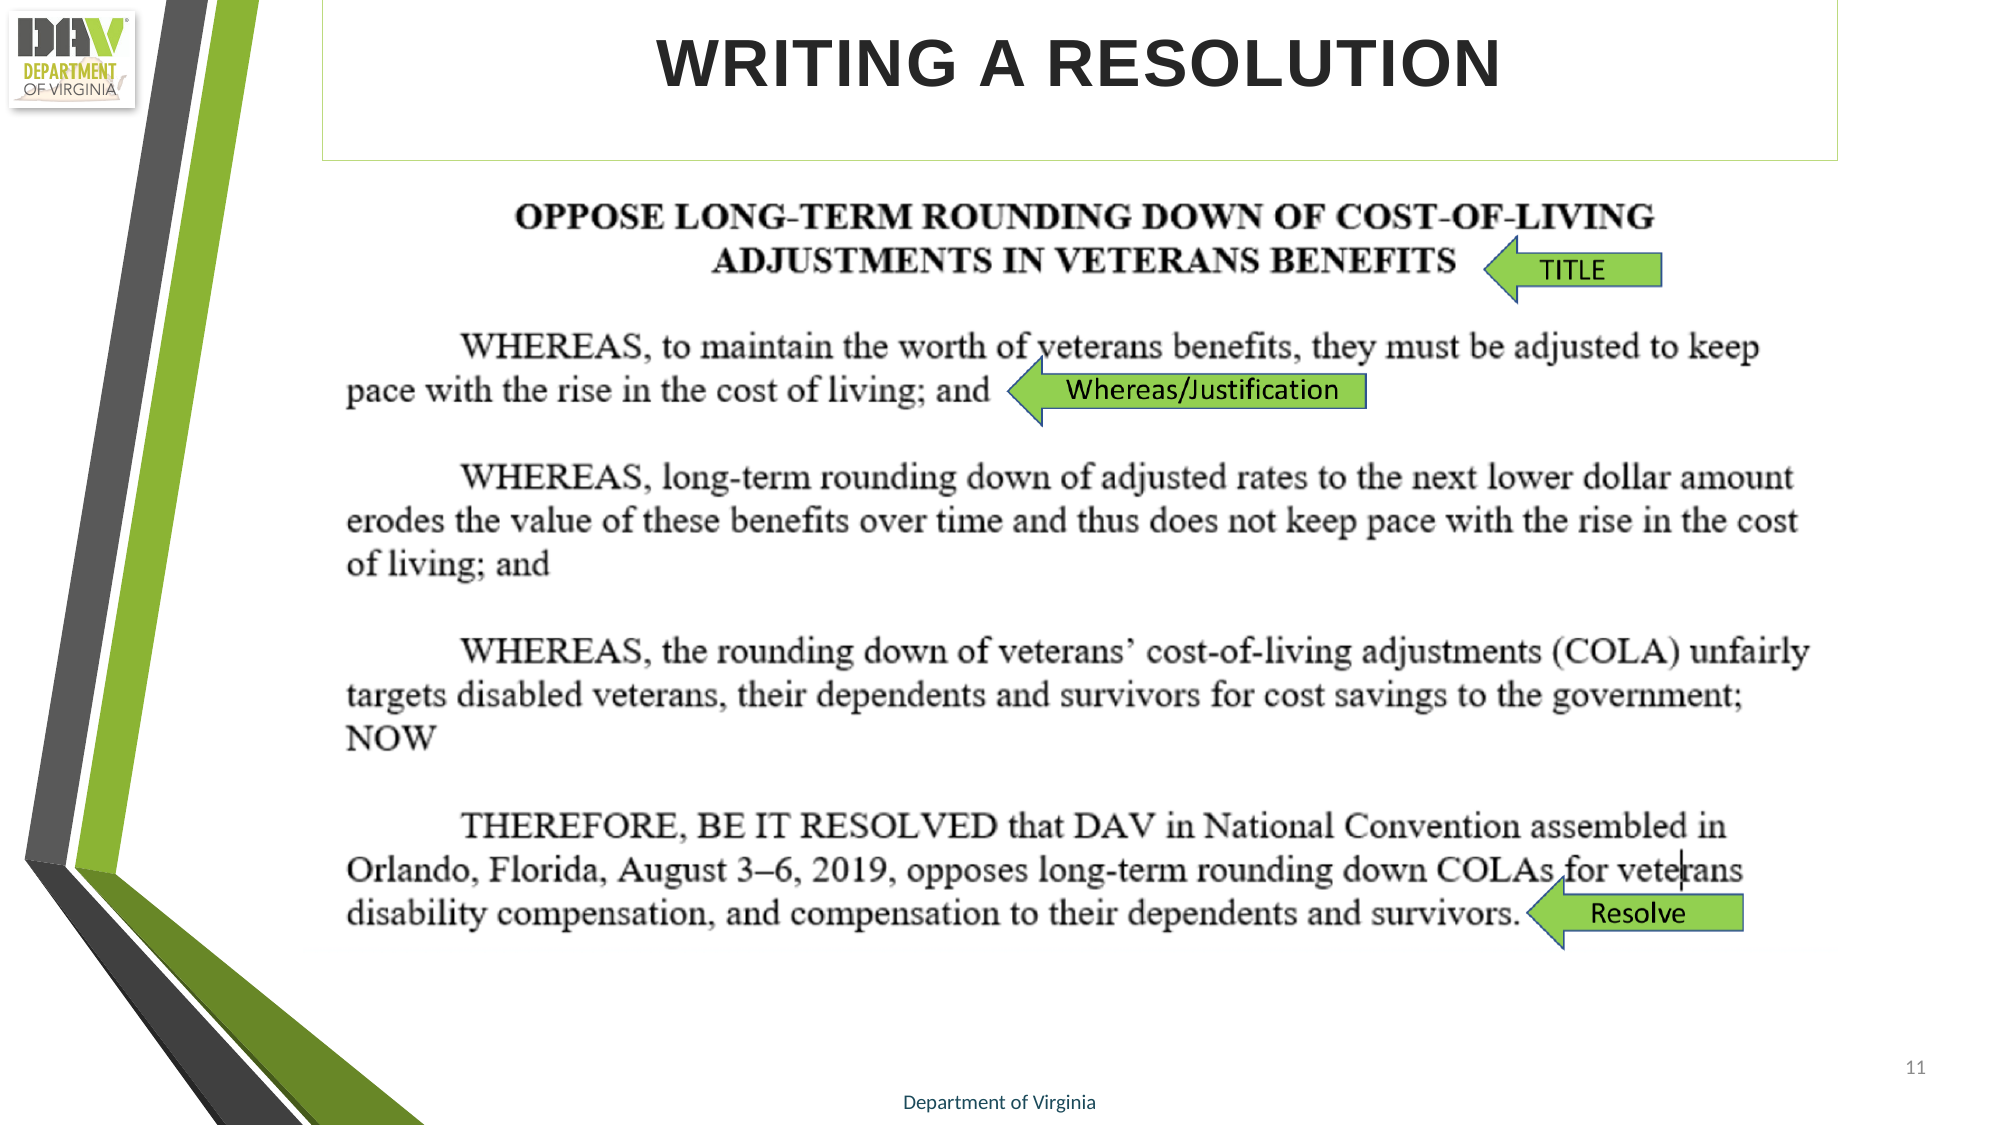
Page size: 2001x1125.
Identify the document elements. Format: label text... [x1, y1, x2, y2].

slide_number 11 [1850, 1036, 1942, 1070]
footer Department of Virginia [0, 1070, 2000, 1125]
title WRITING A RESOLUTION [322, 0, 1838, 161]
picture [9, 11, 135, 108]
picture [303, 172, 1838, 953]
